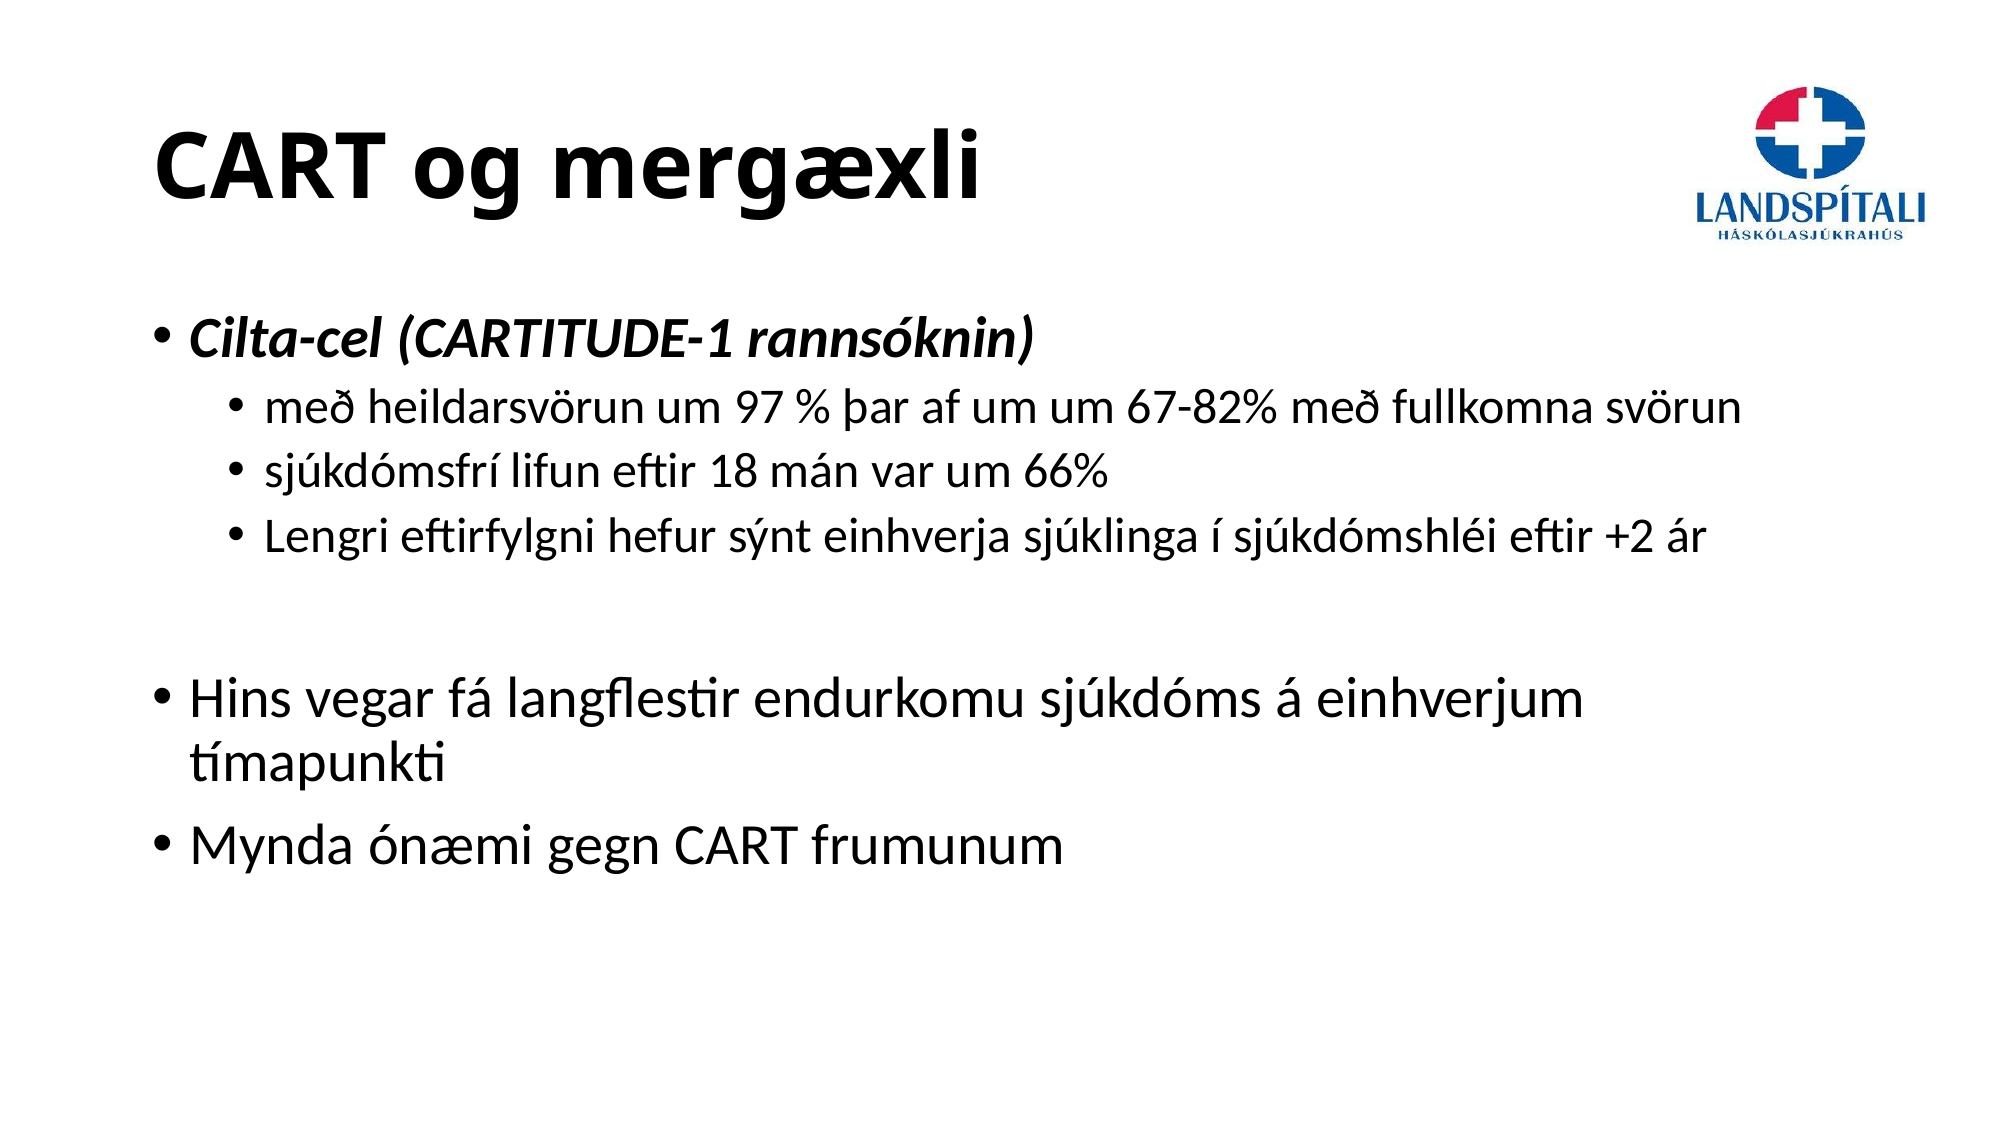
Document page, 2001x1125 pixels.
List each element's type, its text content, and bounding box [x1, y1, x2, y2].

picture [1689, 47, 1929, 287]
list Cilta-cel (CARTITUDE-1 rannsóknin) með heildarsvörun um 97 % þar af um um 67-82% með fullkomna svörun sjúkdómsfrí lifun eftir 18 mán var um 66% Lengri eftirfylgni hefur sýnt einhverja sjúklinga í sjúkdómshléi eftir +2 ár Hins vegar fá langflestir endurkomu sjúkdóms á einhverjum tímapunkti Mynda ónæmi gegn CART frumunum [137, 299, 1863, 1014]
title CART og mergæxli [137, 59, 1689, 278]
